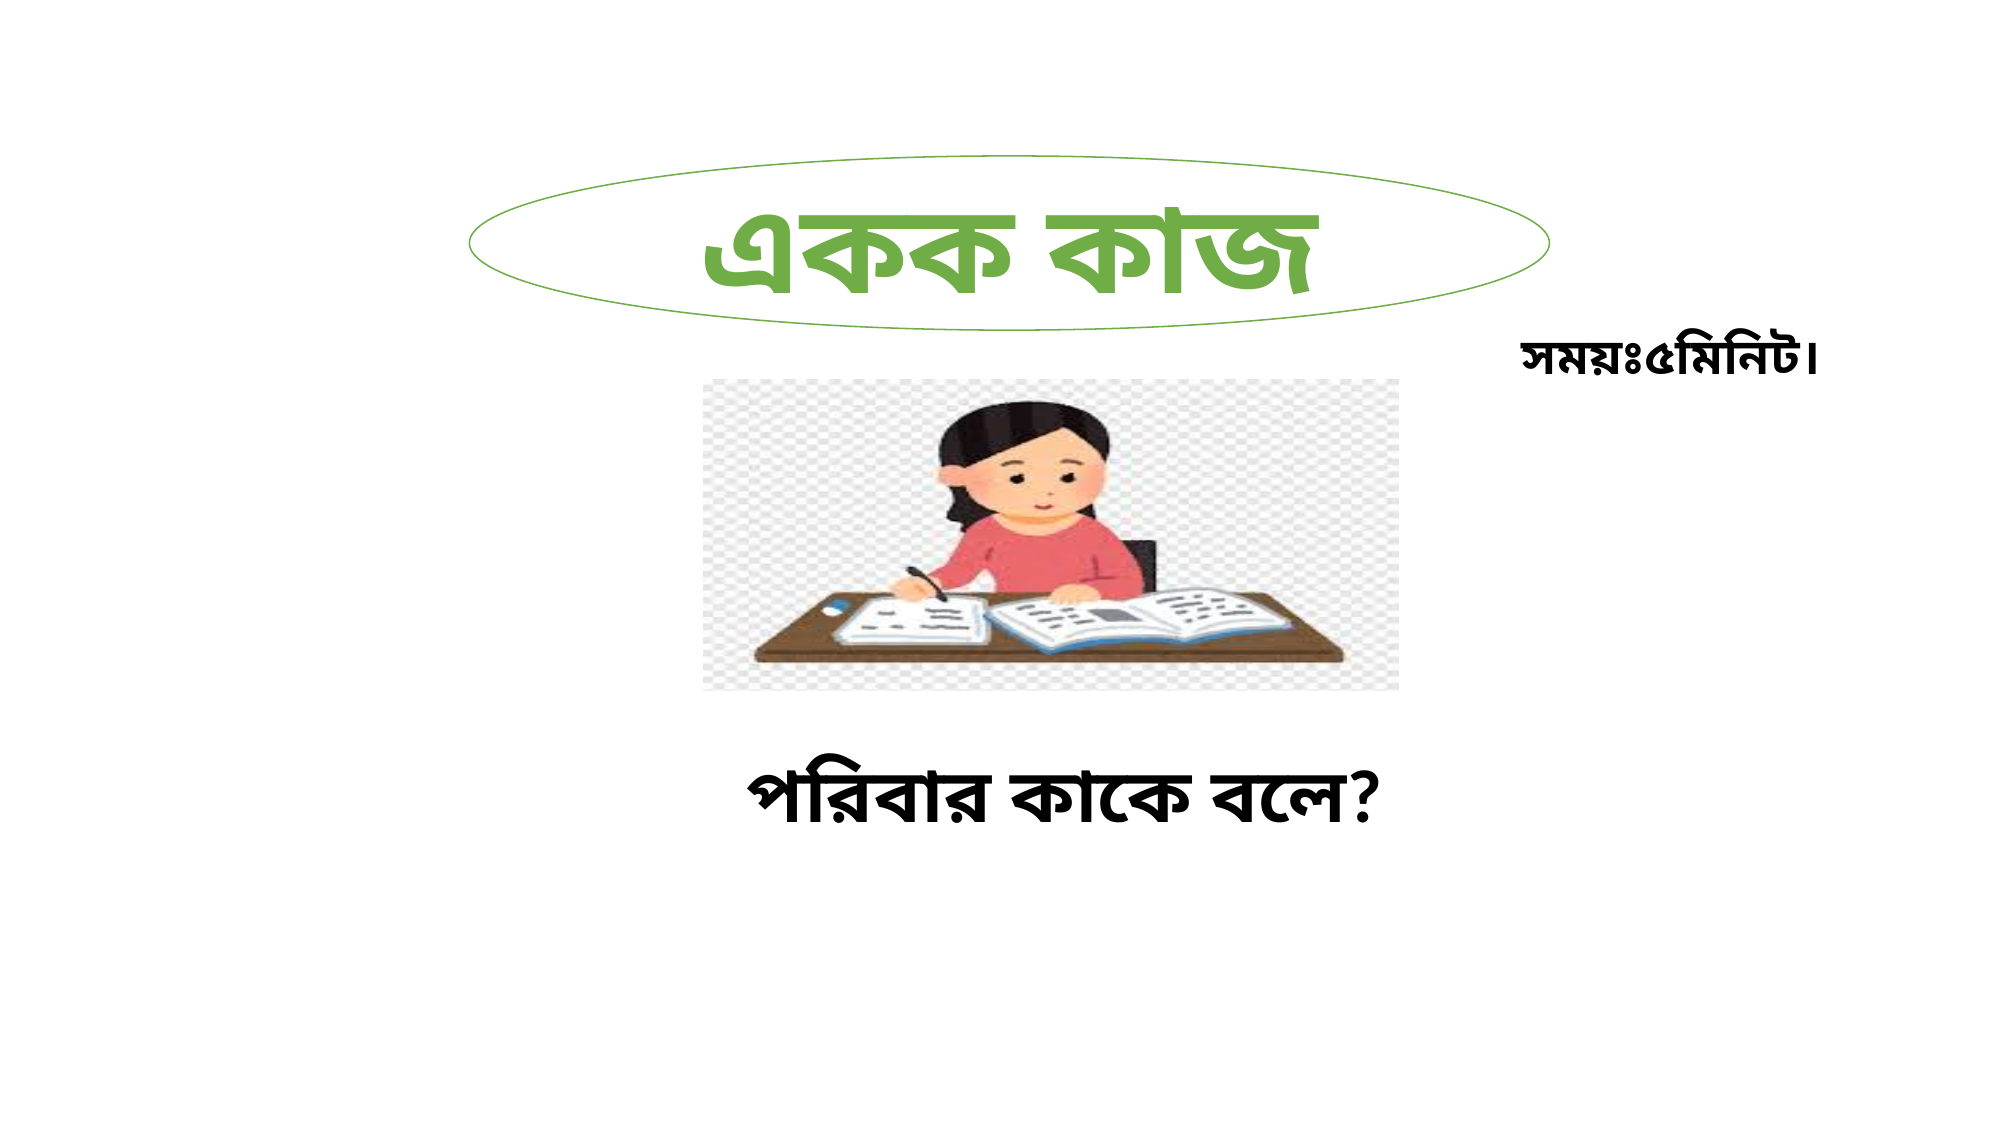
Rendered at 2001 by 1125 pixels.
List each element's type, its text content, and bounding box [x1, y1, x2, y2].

text_box পরিবার কাকে বলে? [641, 740, 1487, 846]
text_box একক কাজ [469, 155, 1550, 331]
picture [703, 379, 1399, 691]
text_box সময়ঃ৫মিনিট। [1506, 317, 1836, 393]
